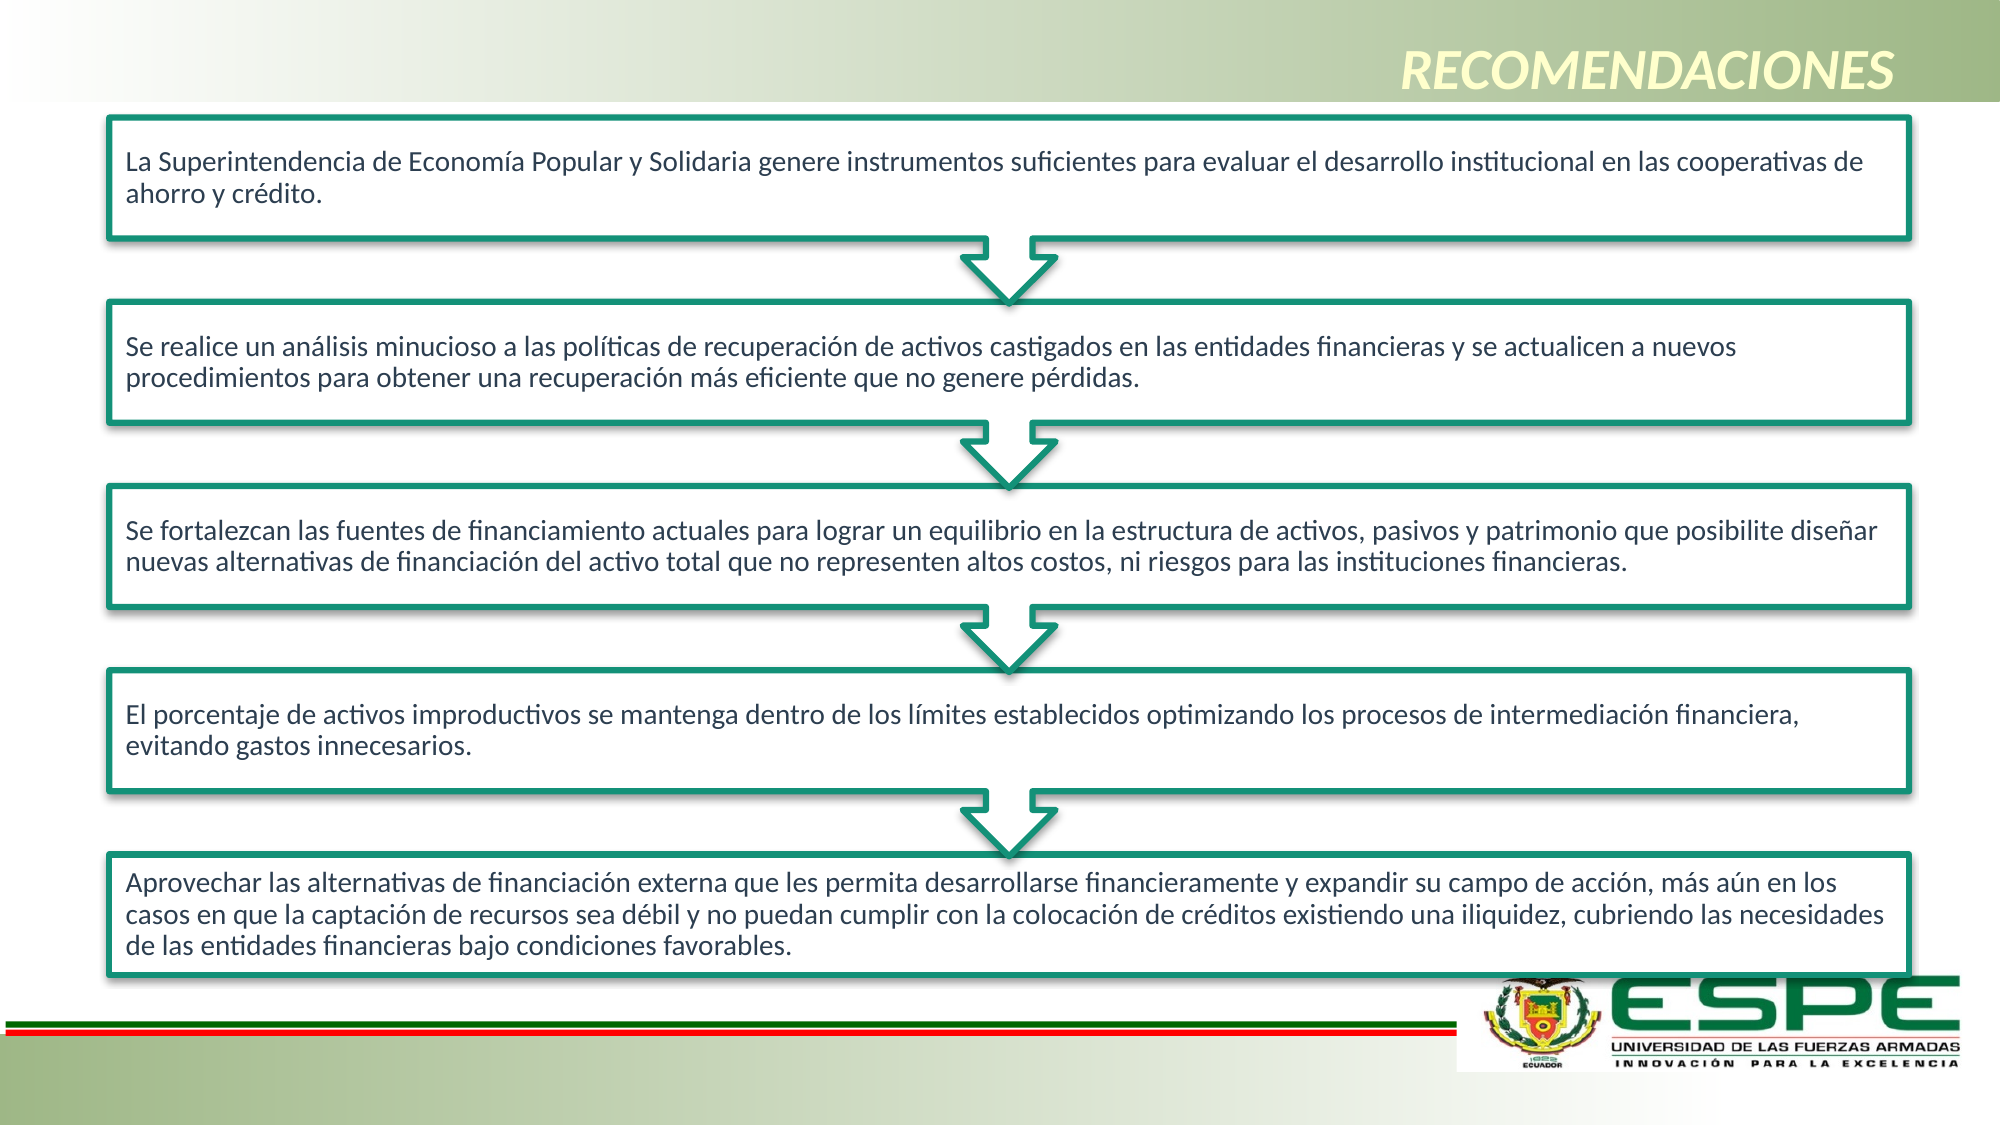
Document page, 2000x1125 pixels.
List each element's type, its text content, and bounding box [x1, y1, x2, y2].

text_box RECOMENDACIONES [109, 23, 1909, 116]
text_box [108, 116, 1910, 977]
picture [1456, 968, 1993, 1072]
